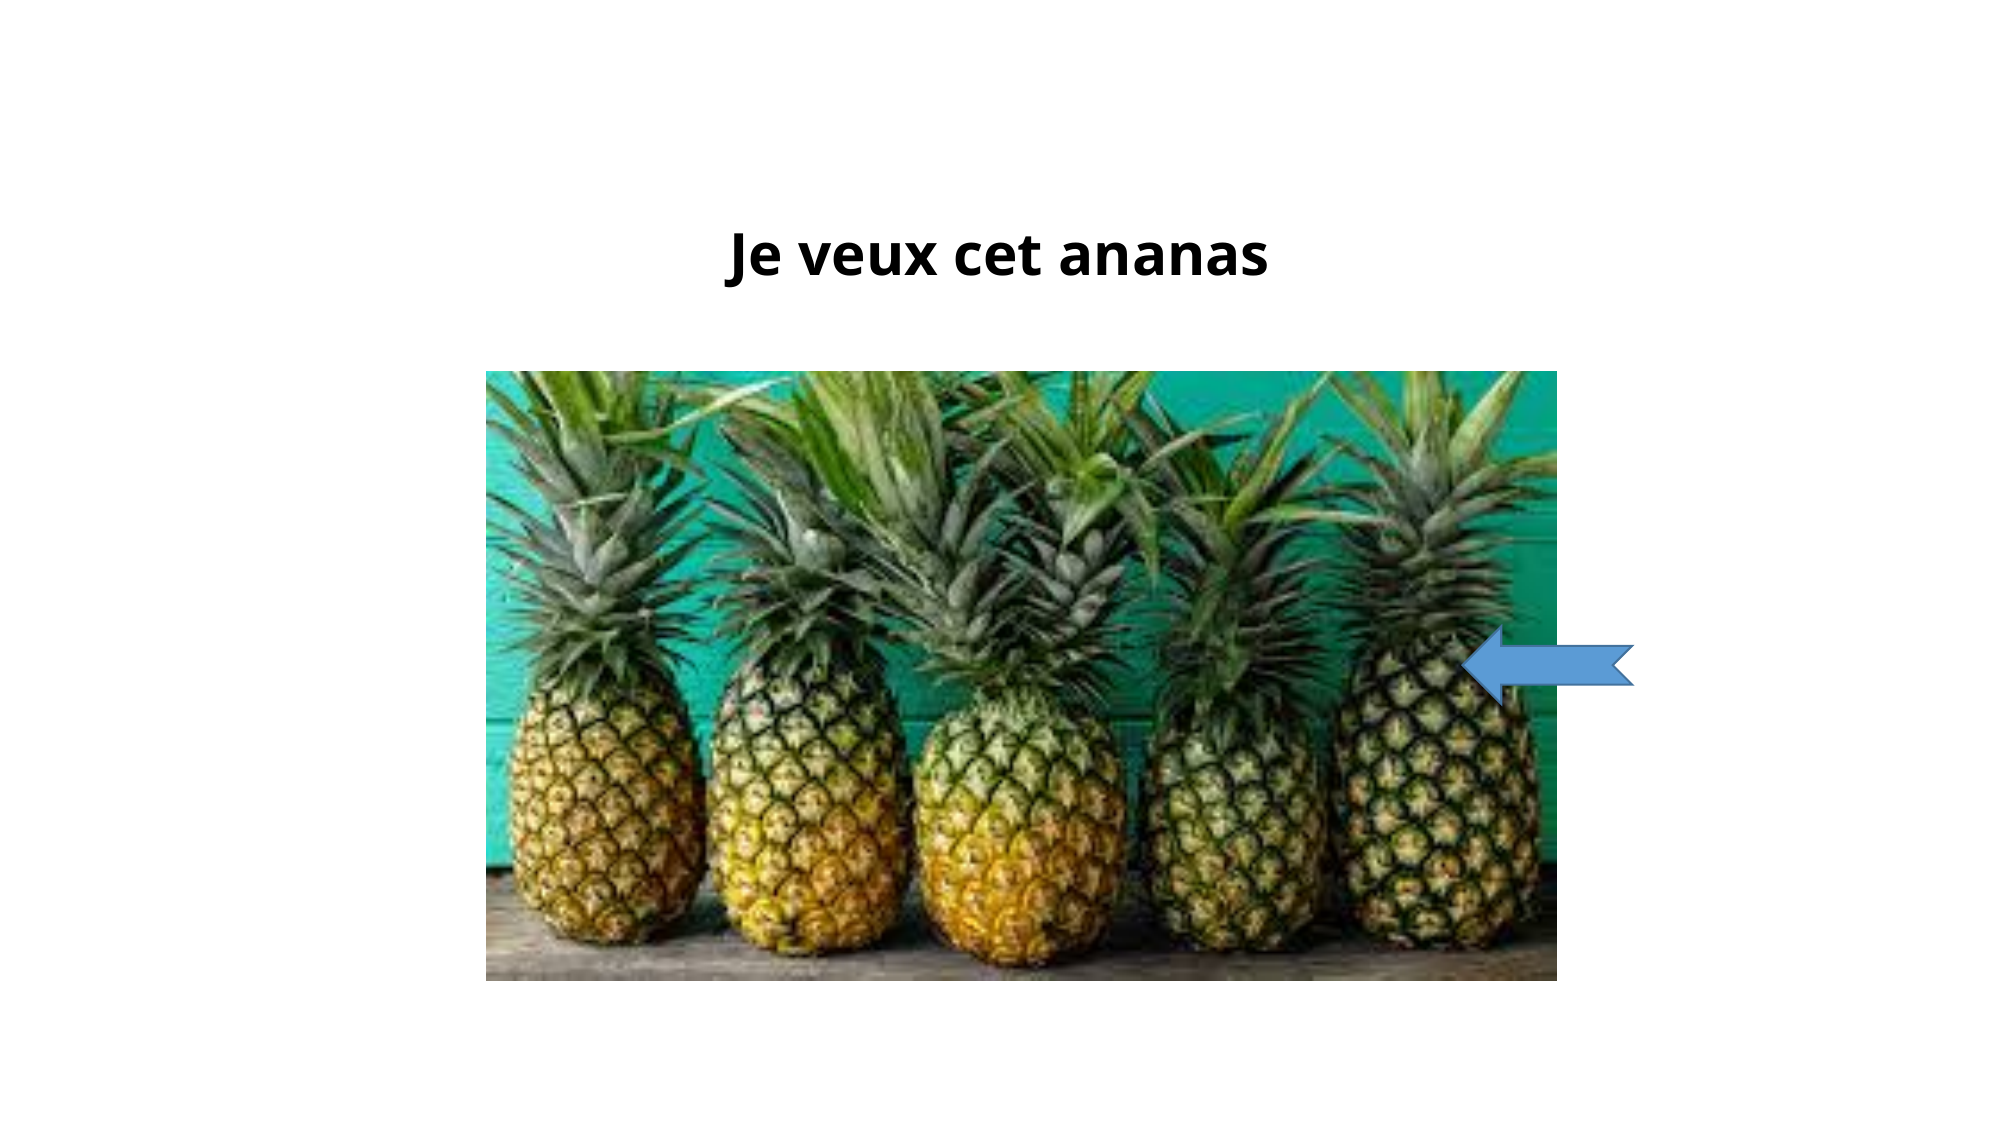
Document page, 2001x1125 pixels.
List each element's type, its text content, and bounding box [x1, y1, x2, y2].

title Je veux cet ananas [137, 59, 1863, 329]
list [486, 371, 1557, 981]
text_box [1557, 644, 1635, 686]
